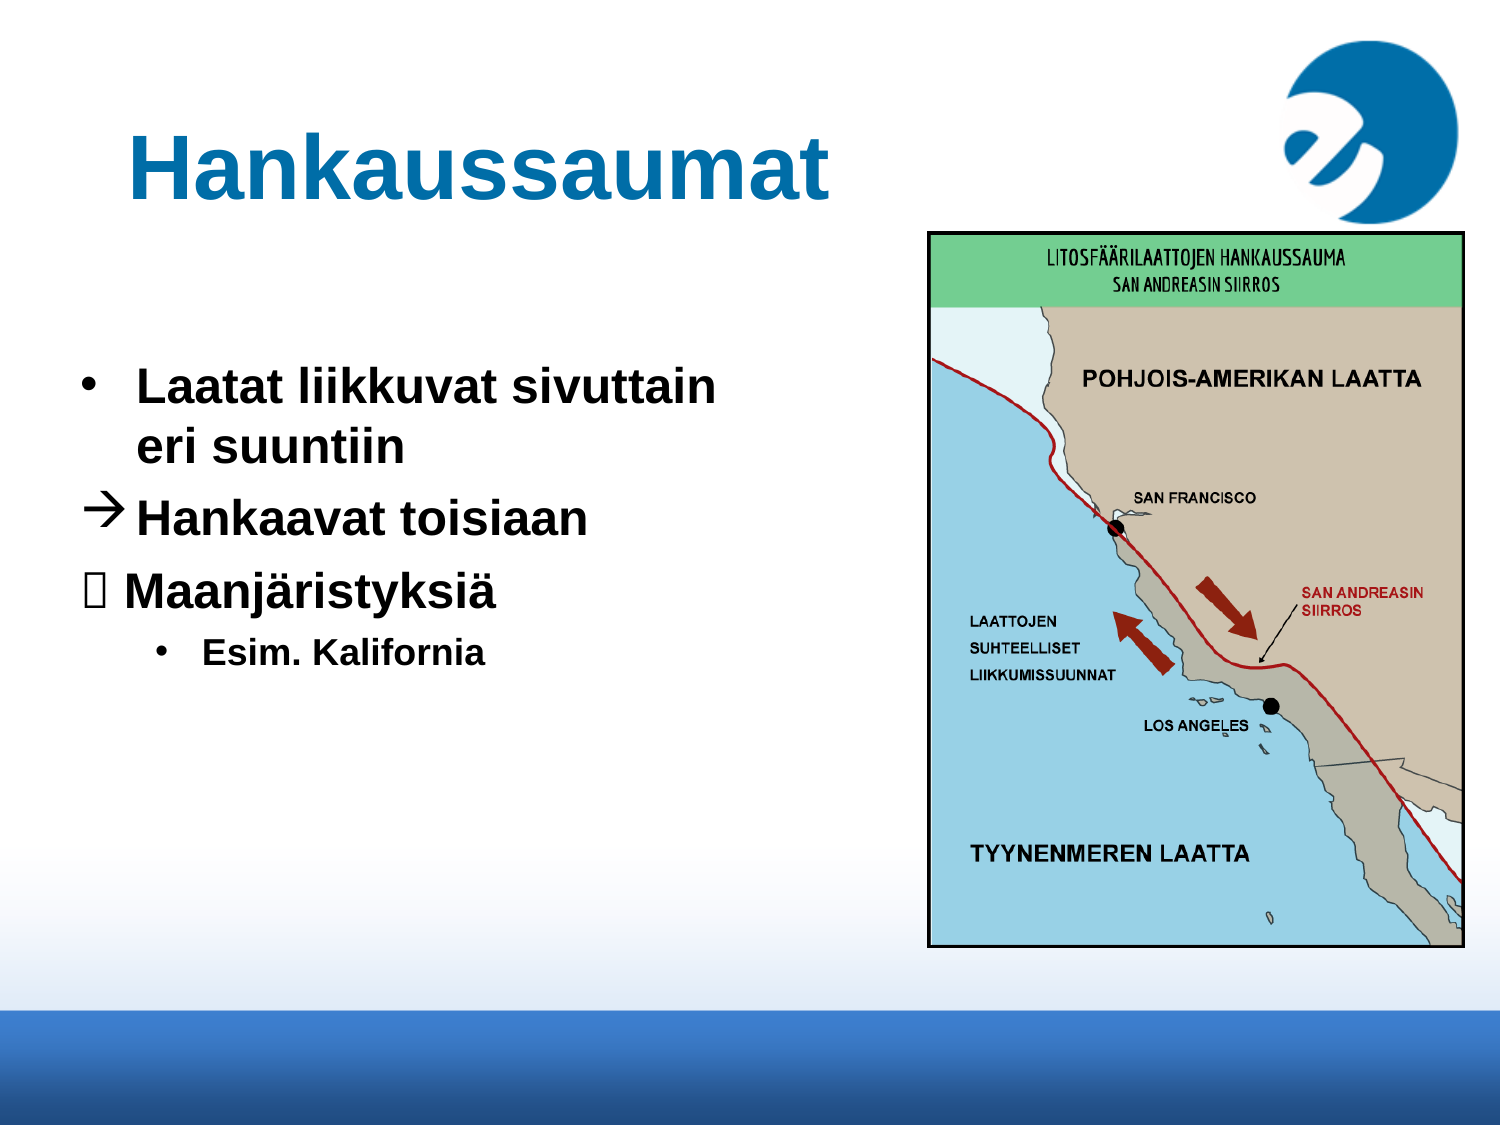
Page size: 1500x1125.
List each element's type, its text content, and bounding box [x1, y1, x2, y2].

title Hankaussaumat [75, 45, 1425, 233]
picture [0, 0, 1500, 1125]
list Laatat liikkuvat sivuttain eri suuntiin Hankaavat toisiaan  Maanjäristyksiä Esim. Kalifornia [64, 338, 776, 1125]
